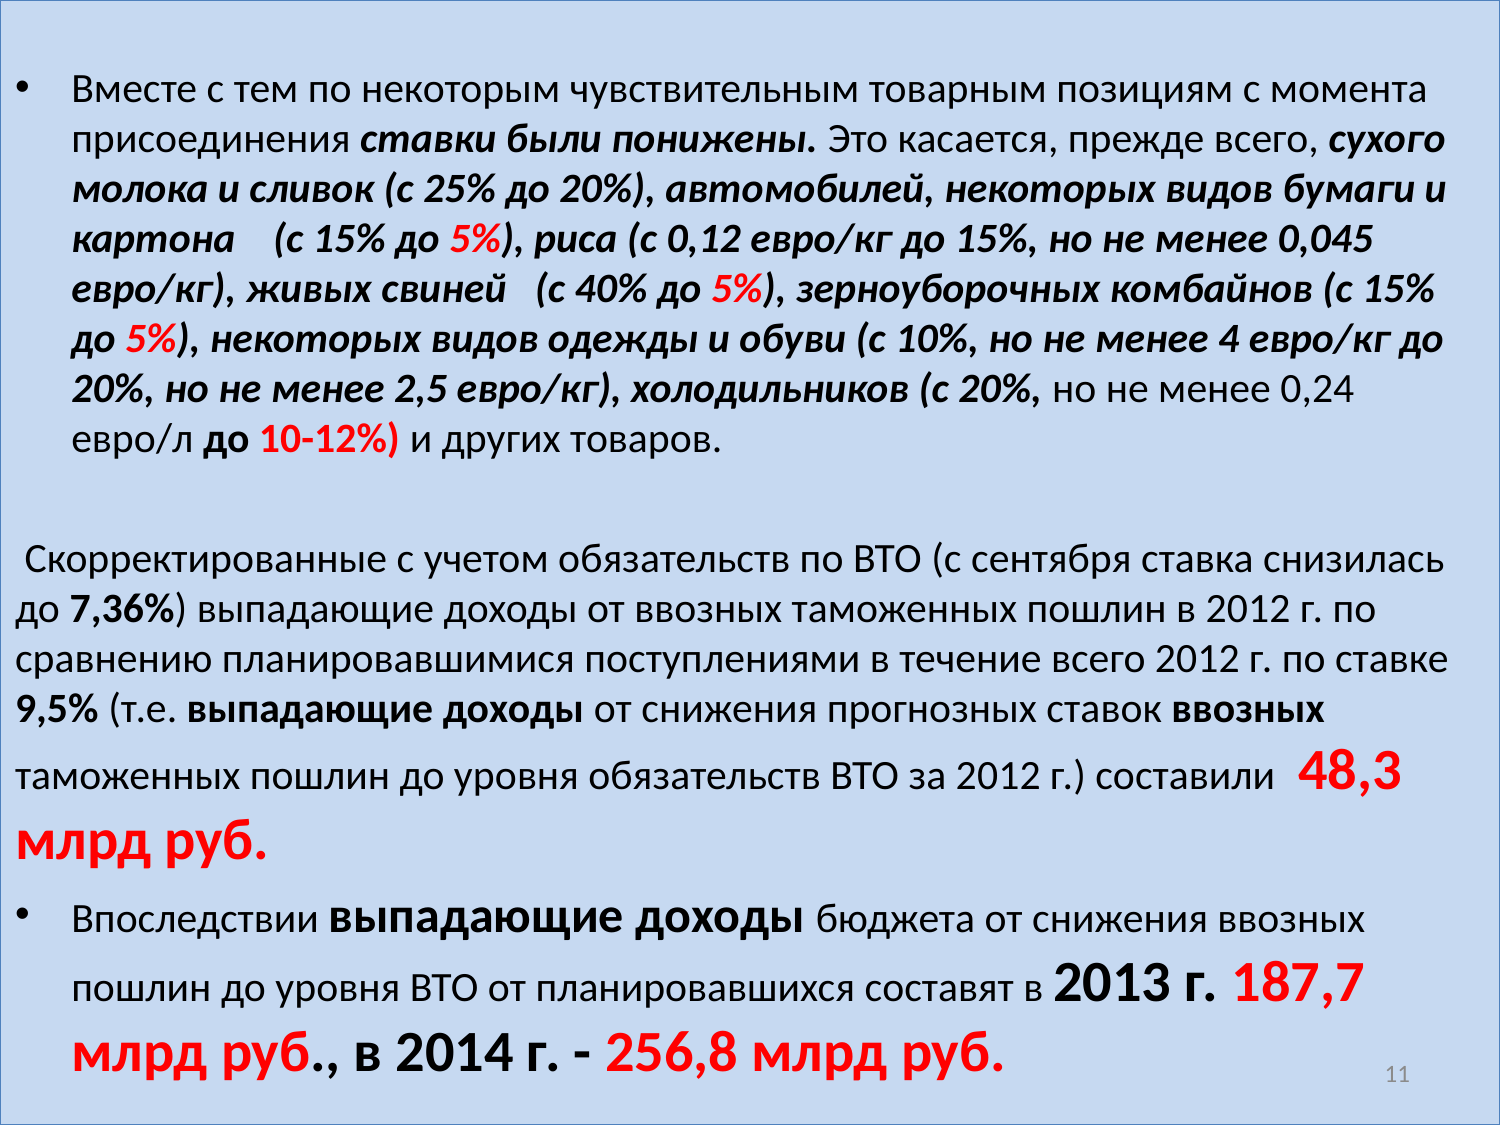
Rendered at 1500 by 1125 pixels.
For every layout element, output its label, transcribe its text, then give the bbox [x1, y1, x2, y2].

list Вместе с тем по некоторым чувствительным товарным позициям с момента присоединения ставки были понижены. Это касается, прежде всего, сухого молока и сливок (с 25% до 20%), автомобилей, некоторых видов бумаги и кар­тона (с 15% до 5%), риса (с 0,12 евро/кг до 15%, но не менее 0,045 евро/кг), живых сви­ней (с 40% до 5%), зерноуборочных комбайнов (с 15% до 5%), некоторых видов одежды и обу­ви (с 10%, но не менее 4 евро/кг до 20%, но не менее 2,5 евро/кг), холодильников (с 20%, но не менее 0,24 евро/л до 10-12%) и других товаров. Скорректированные с учетом обязательств по ВТО (с сентября ставка снизилась до 7,36%) вы­падающие доходы от ввозных таможенных пошлин в 2012 г. по сравнению планировавшимися поступ­лениями в течение всего 2012 г. по ставке 9,5% (т.е. выпадающие доходы от снижения прогнозных ста­вок ввозных таможенных пошлин до уровня обя­зательств ВТО за 2012 г.) составили 48,3 млрд руб. Впоследствии выпадающие доходы бюд­жета от снижения ввозных пошлин до уровня ВТО от планировавшихся составят в 2013 г. 187,7 млрд руб., в 2014 г. - 256,8 млрд руб. [0, 0, 1500, 1125]
slide_number 11 [1074, 1042, 1425, 1103]
